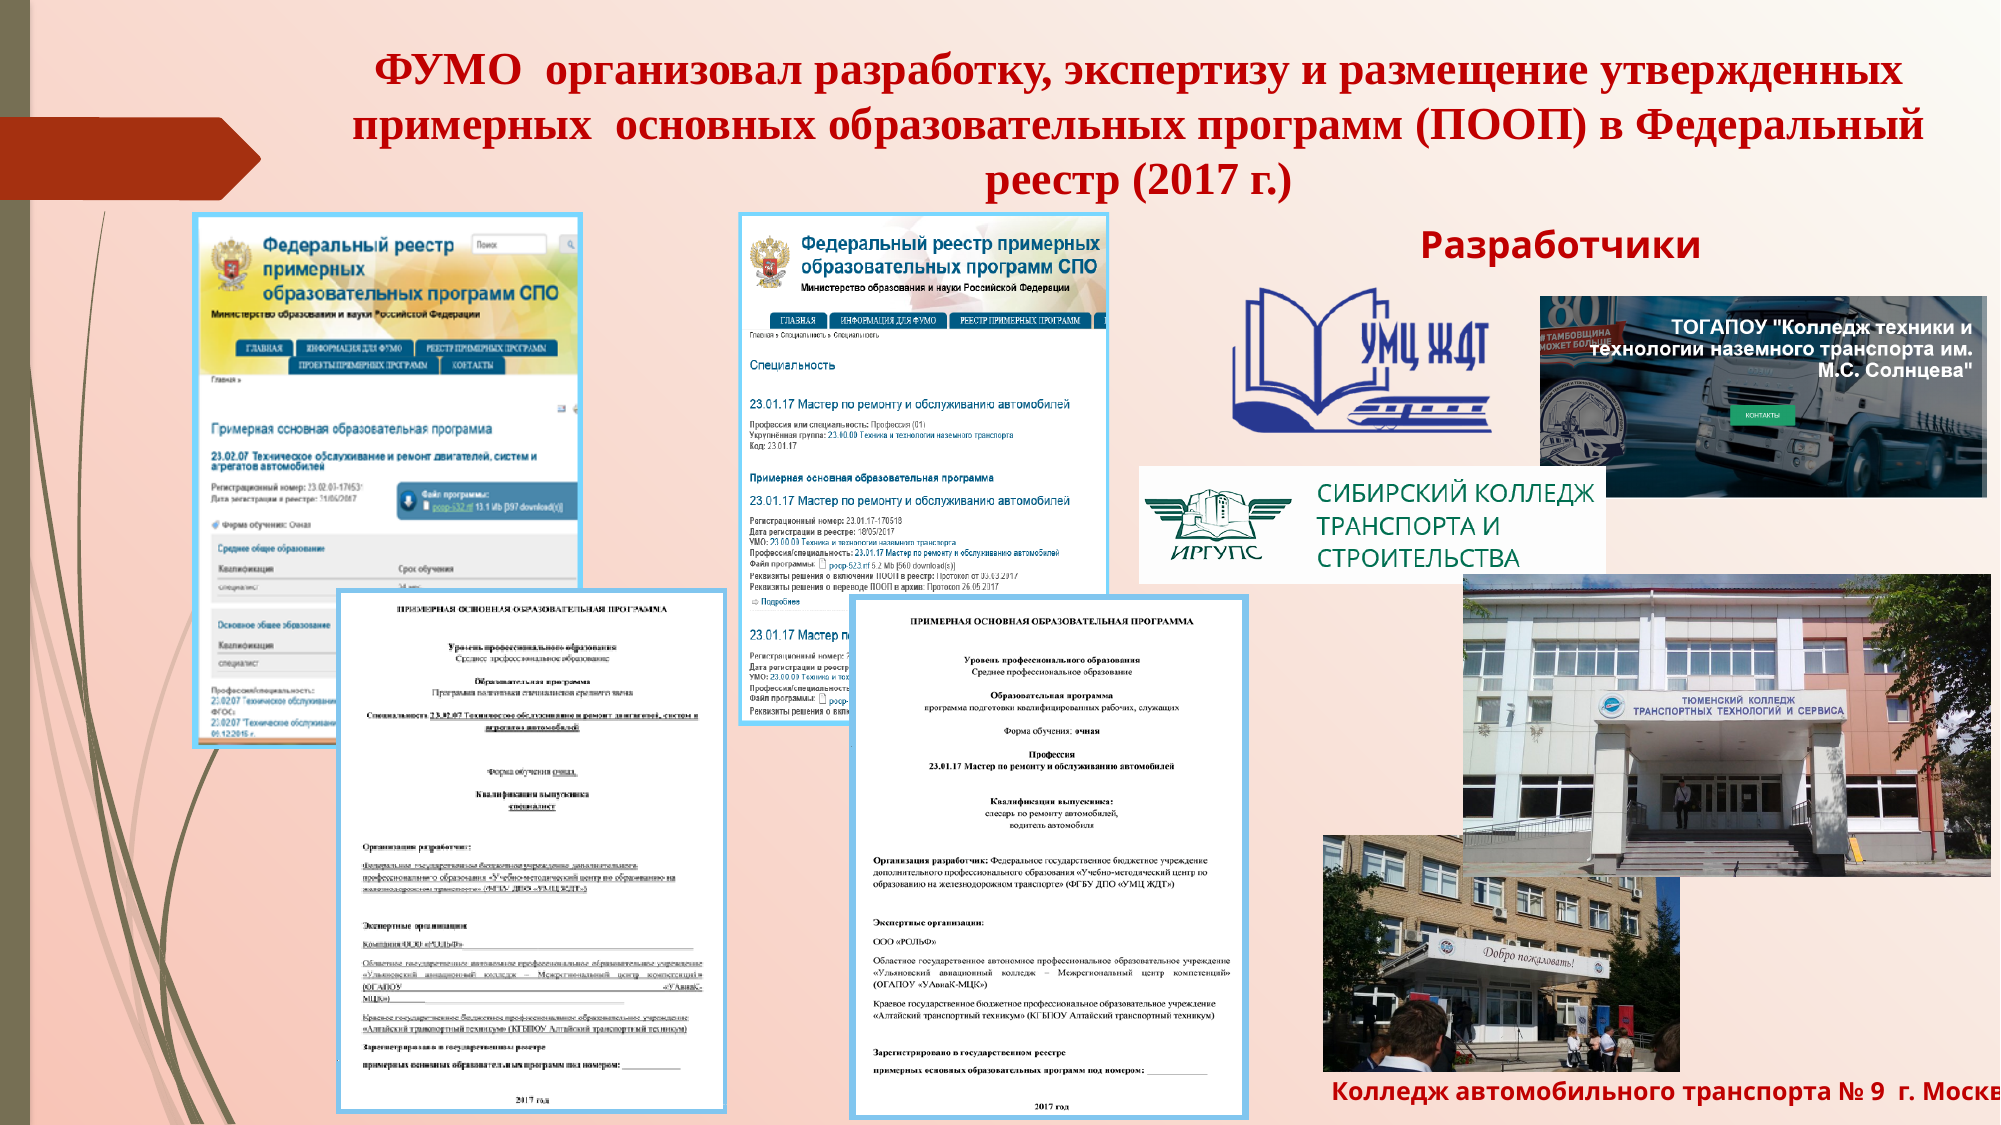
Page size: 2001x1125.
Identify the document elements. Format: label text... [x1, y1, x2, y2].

text_box ФУМО организовал разработку, экспертизу и размещение утвержденных примерных основных образовательных программ (ПООП) в Федеральный реестр (2017 г.) [279, 30, 2000, 211]
text_box Разработчики [1405, 213, 1821, 274]
picture [738, 212, 1249, 1121]
text_box Колледж автомобильного транспорта № 9 г. Москвы [1294, 1068, 2000, 1114]
picture [1139, 296, 1992, 1073]
picture [191, 212, 727, 1115]
picture [1232, 287, 1492, 433]
